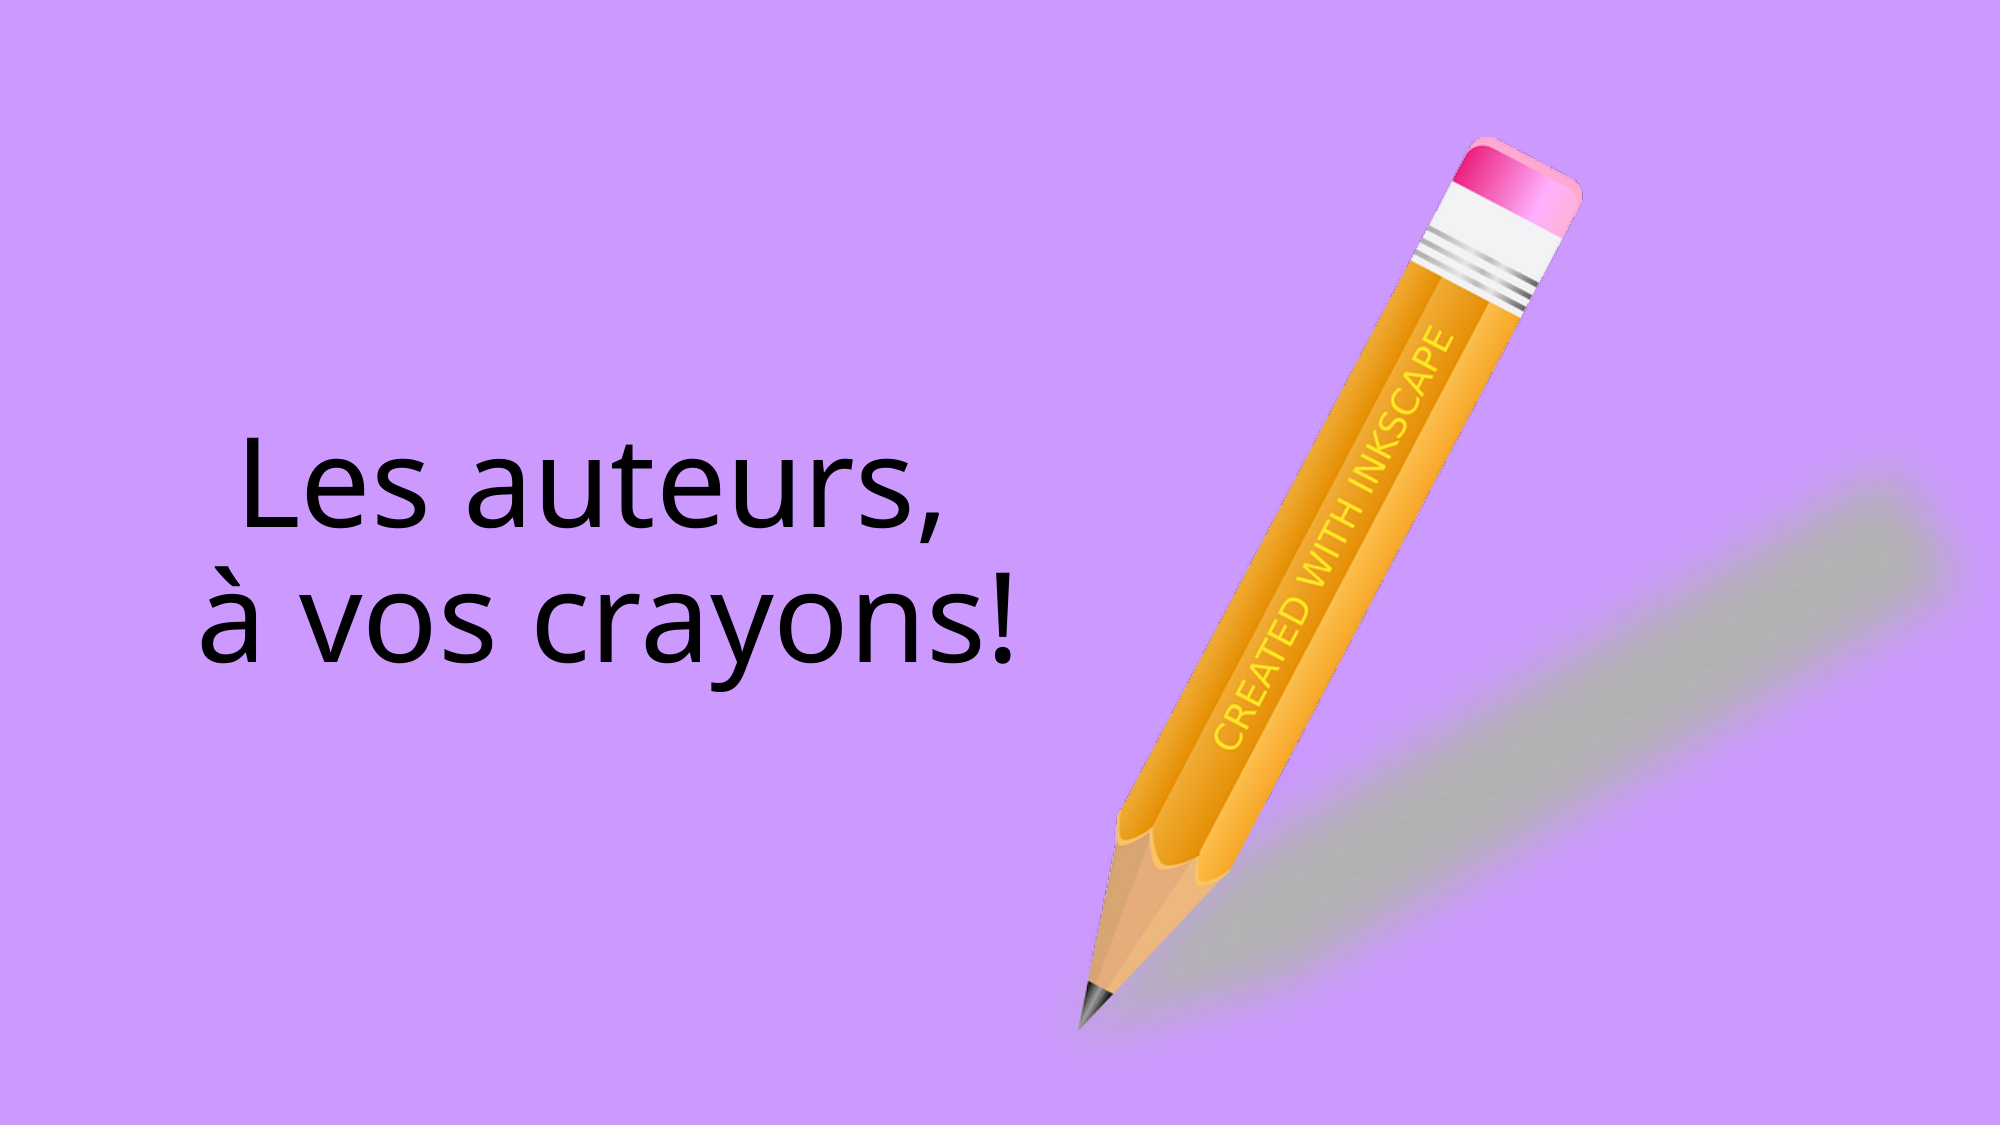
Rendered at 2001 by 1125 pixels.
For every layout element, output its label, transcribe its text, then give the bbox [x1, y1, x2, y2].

picture [1015, 137, 2000, 1094]
title Les auteurs, à vos crayons! [55, 388, 1015, 698]
